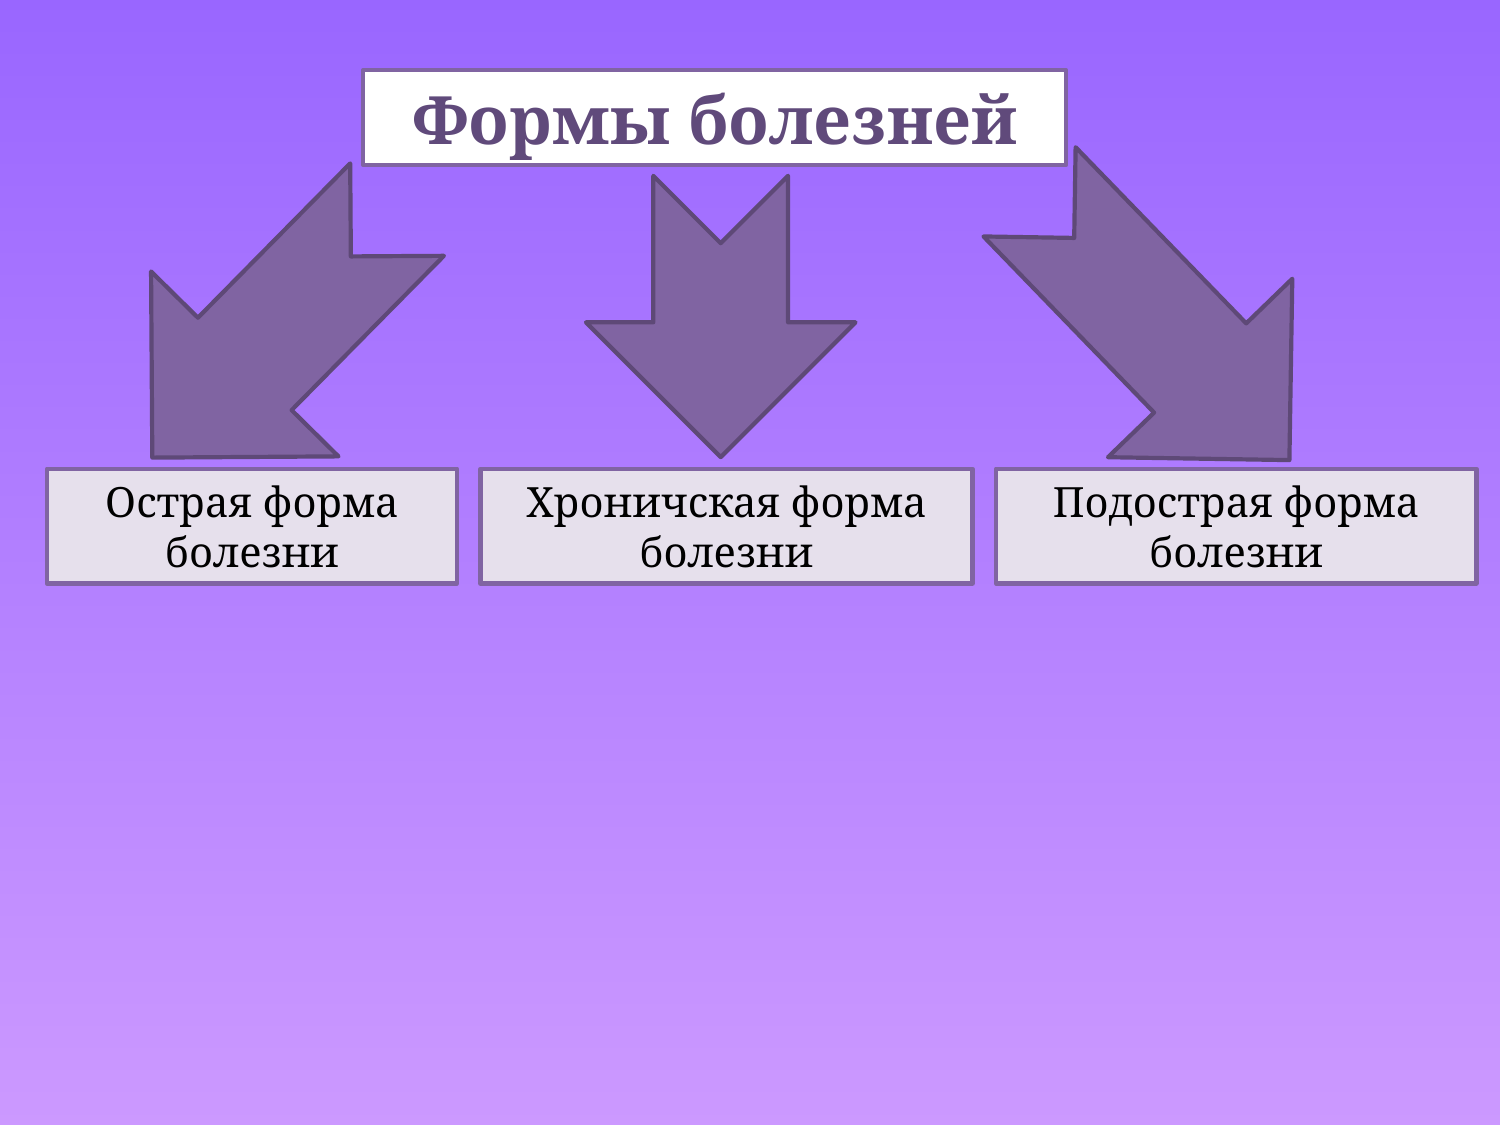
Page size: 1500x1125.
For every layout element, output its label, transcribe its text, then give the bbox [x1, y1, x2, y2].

text_box Формы болезней [361, 68, 1068, 167]
text_box Острая форма болезни [45, 467, 459, 586]
text_box [148, 161, 446, 460]
text_box Хроничская форма болезни [478, 467, 975, 586]
text_box [981, 145, 1295, 463]
text_box [584, 173, 858, 460]
text_box Подострая форма болезни [994, 467, 1479, 586]
